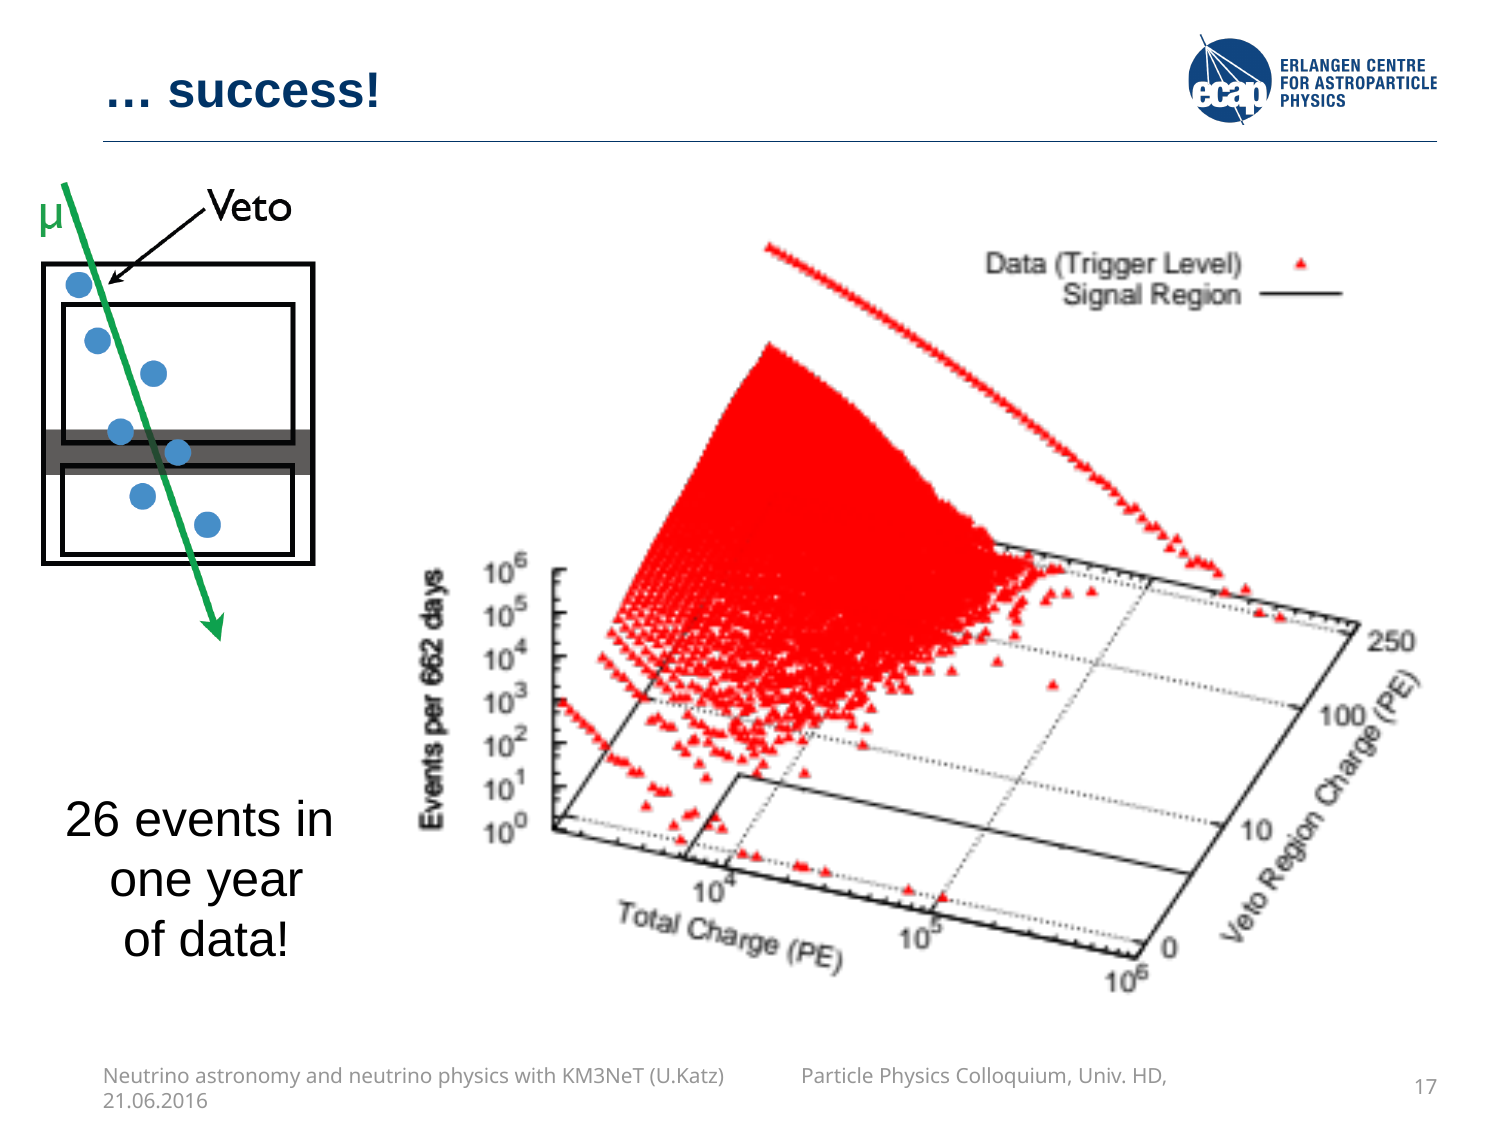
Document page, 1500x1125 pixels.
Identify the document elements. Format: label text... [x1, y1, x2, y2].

picture [364, 166, 1500, 1052]
picture [35, 180, 327, 646]
text_box 26 events in one year of data! [49, 779, 359, 975]
footer Neutrino astronomy and neutrino physics with KM3NeT (U.Katz) Particle Physics Colloquium, Univ. HD, 21.06.2016 [102, 1051, 1276, 1125]
slide_number 17 [1363, 1060, 1438, 1125]
text_box … success! [103, 24, 1417, 118]
